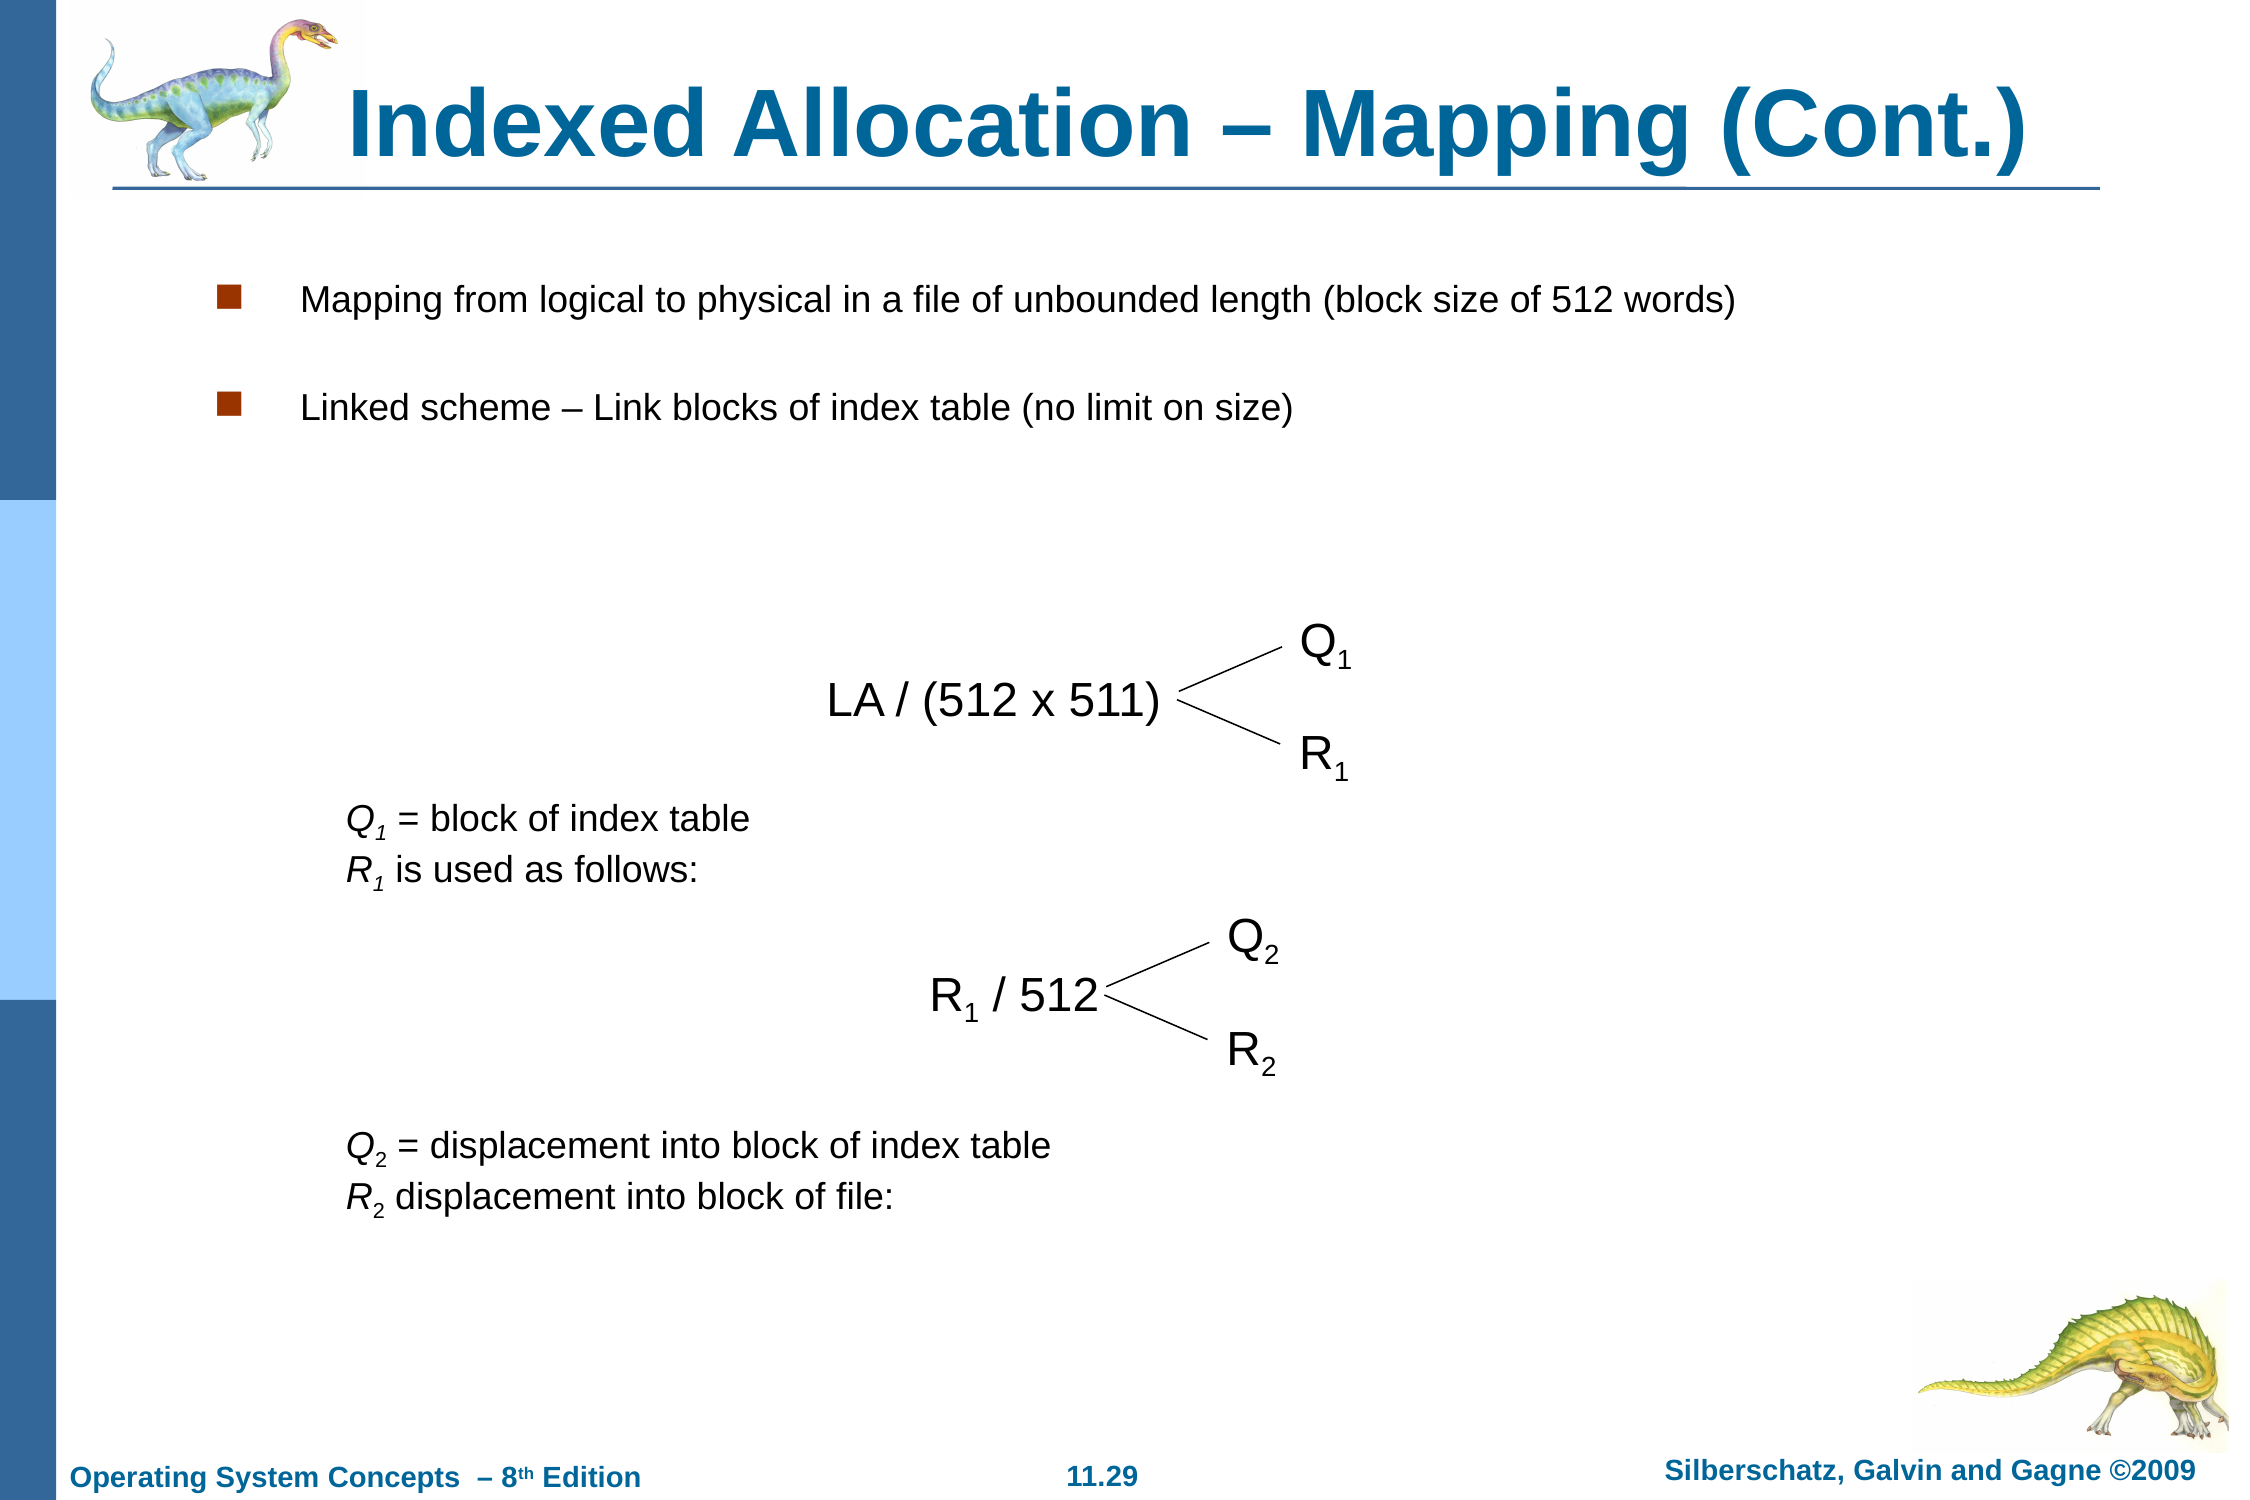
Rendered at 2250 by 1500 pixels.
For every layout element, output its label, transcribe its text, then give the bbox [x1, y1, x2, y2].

text_box R2 [1204, 1006, 1299, 1093]
picture [1913, 1279, 2229, 1453]
picture [70, 0, 365, 199]
text_box R1 [1277, 710, 1371, 783]
text_box R1 / 512 [907, 952, 1121, 1040]
text_box Q2 = displacement into block of index table R2 displacement into block of file: [244, 1110, 1974, 1272]
list Mapping from logical to physical in a file of unbounded length (block size of 512 words) Linked scheme – Link blocks of index table (no limit on size) [198, 269, 2077, 529]
text_box Q1 = block of index table R1 is used as follows: [244, 783, 1974, 945]
text_box LA / (512 x 511) [804, 657, 1184, 737]
text_box Q2 [1205, 894, 1302, 981]
text_box Q1 [1278, 598, 1374, 686]
title Indexed Allocation – Mapping (Cont.) [239, 60, 2138, 187]
